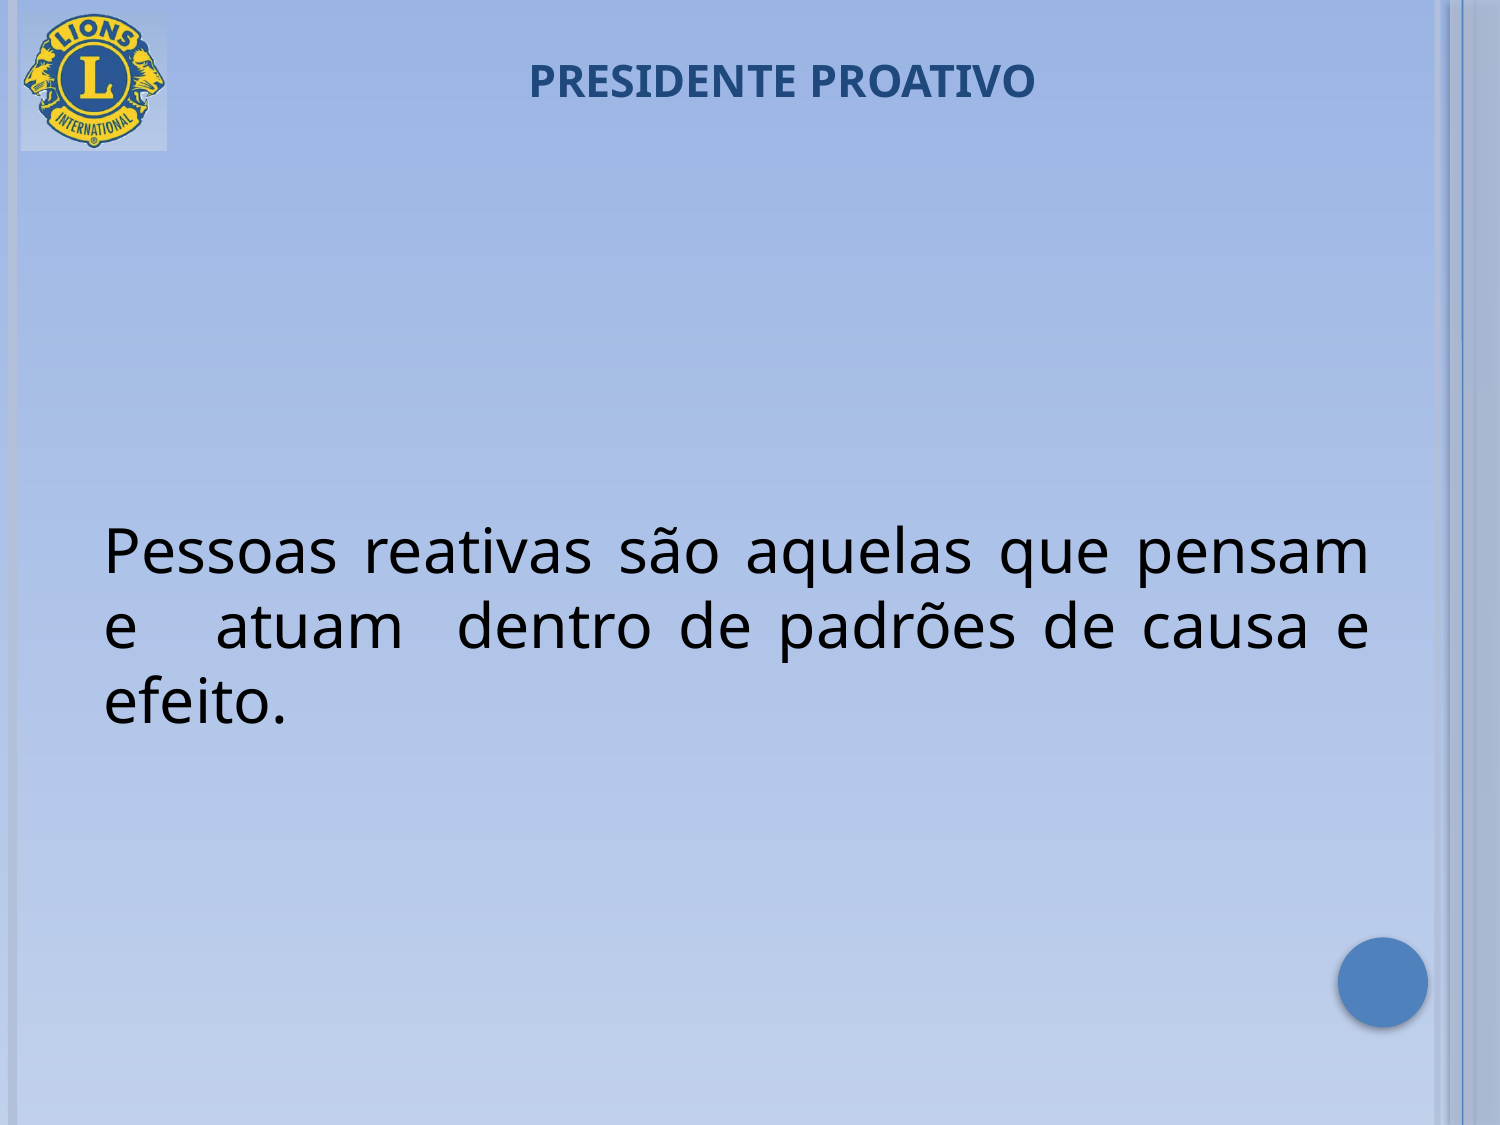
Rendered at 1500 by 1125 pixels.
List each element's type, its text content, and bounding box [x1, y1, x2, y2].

picture [20, 11, 167, 152]
title PRESIDENTE PROATIVO [174, 45, 1400, 114]
list Pessoas reativas são aquelas que pensam e atuam dentro de padrões de causa e efeito. [88, 503, 1388, 917]
